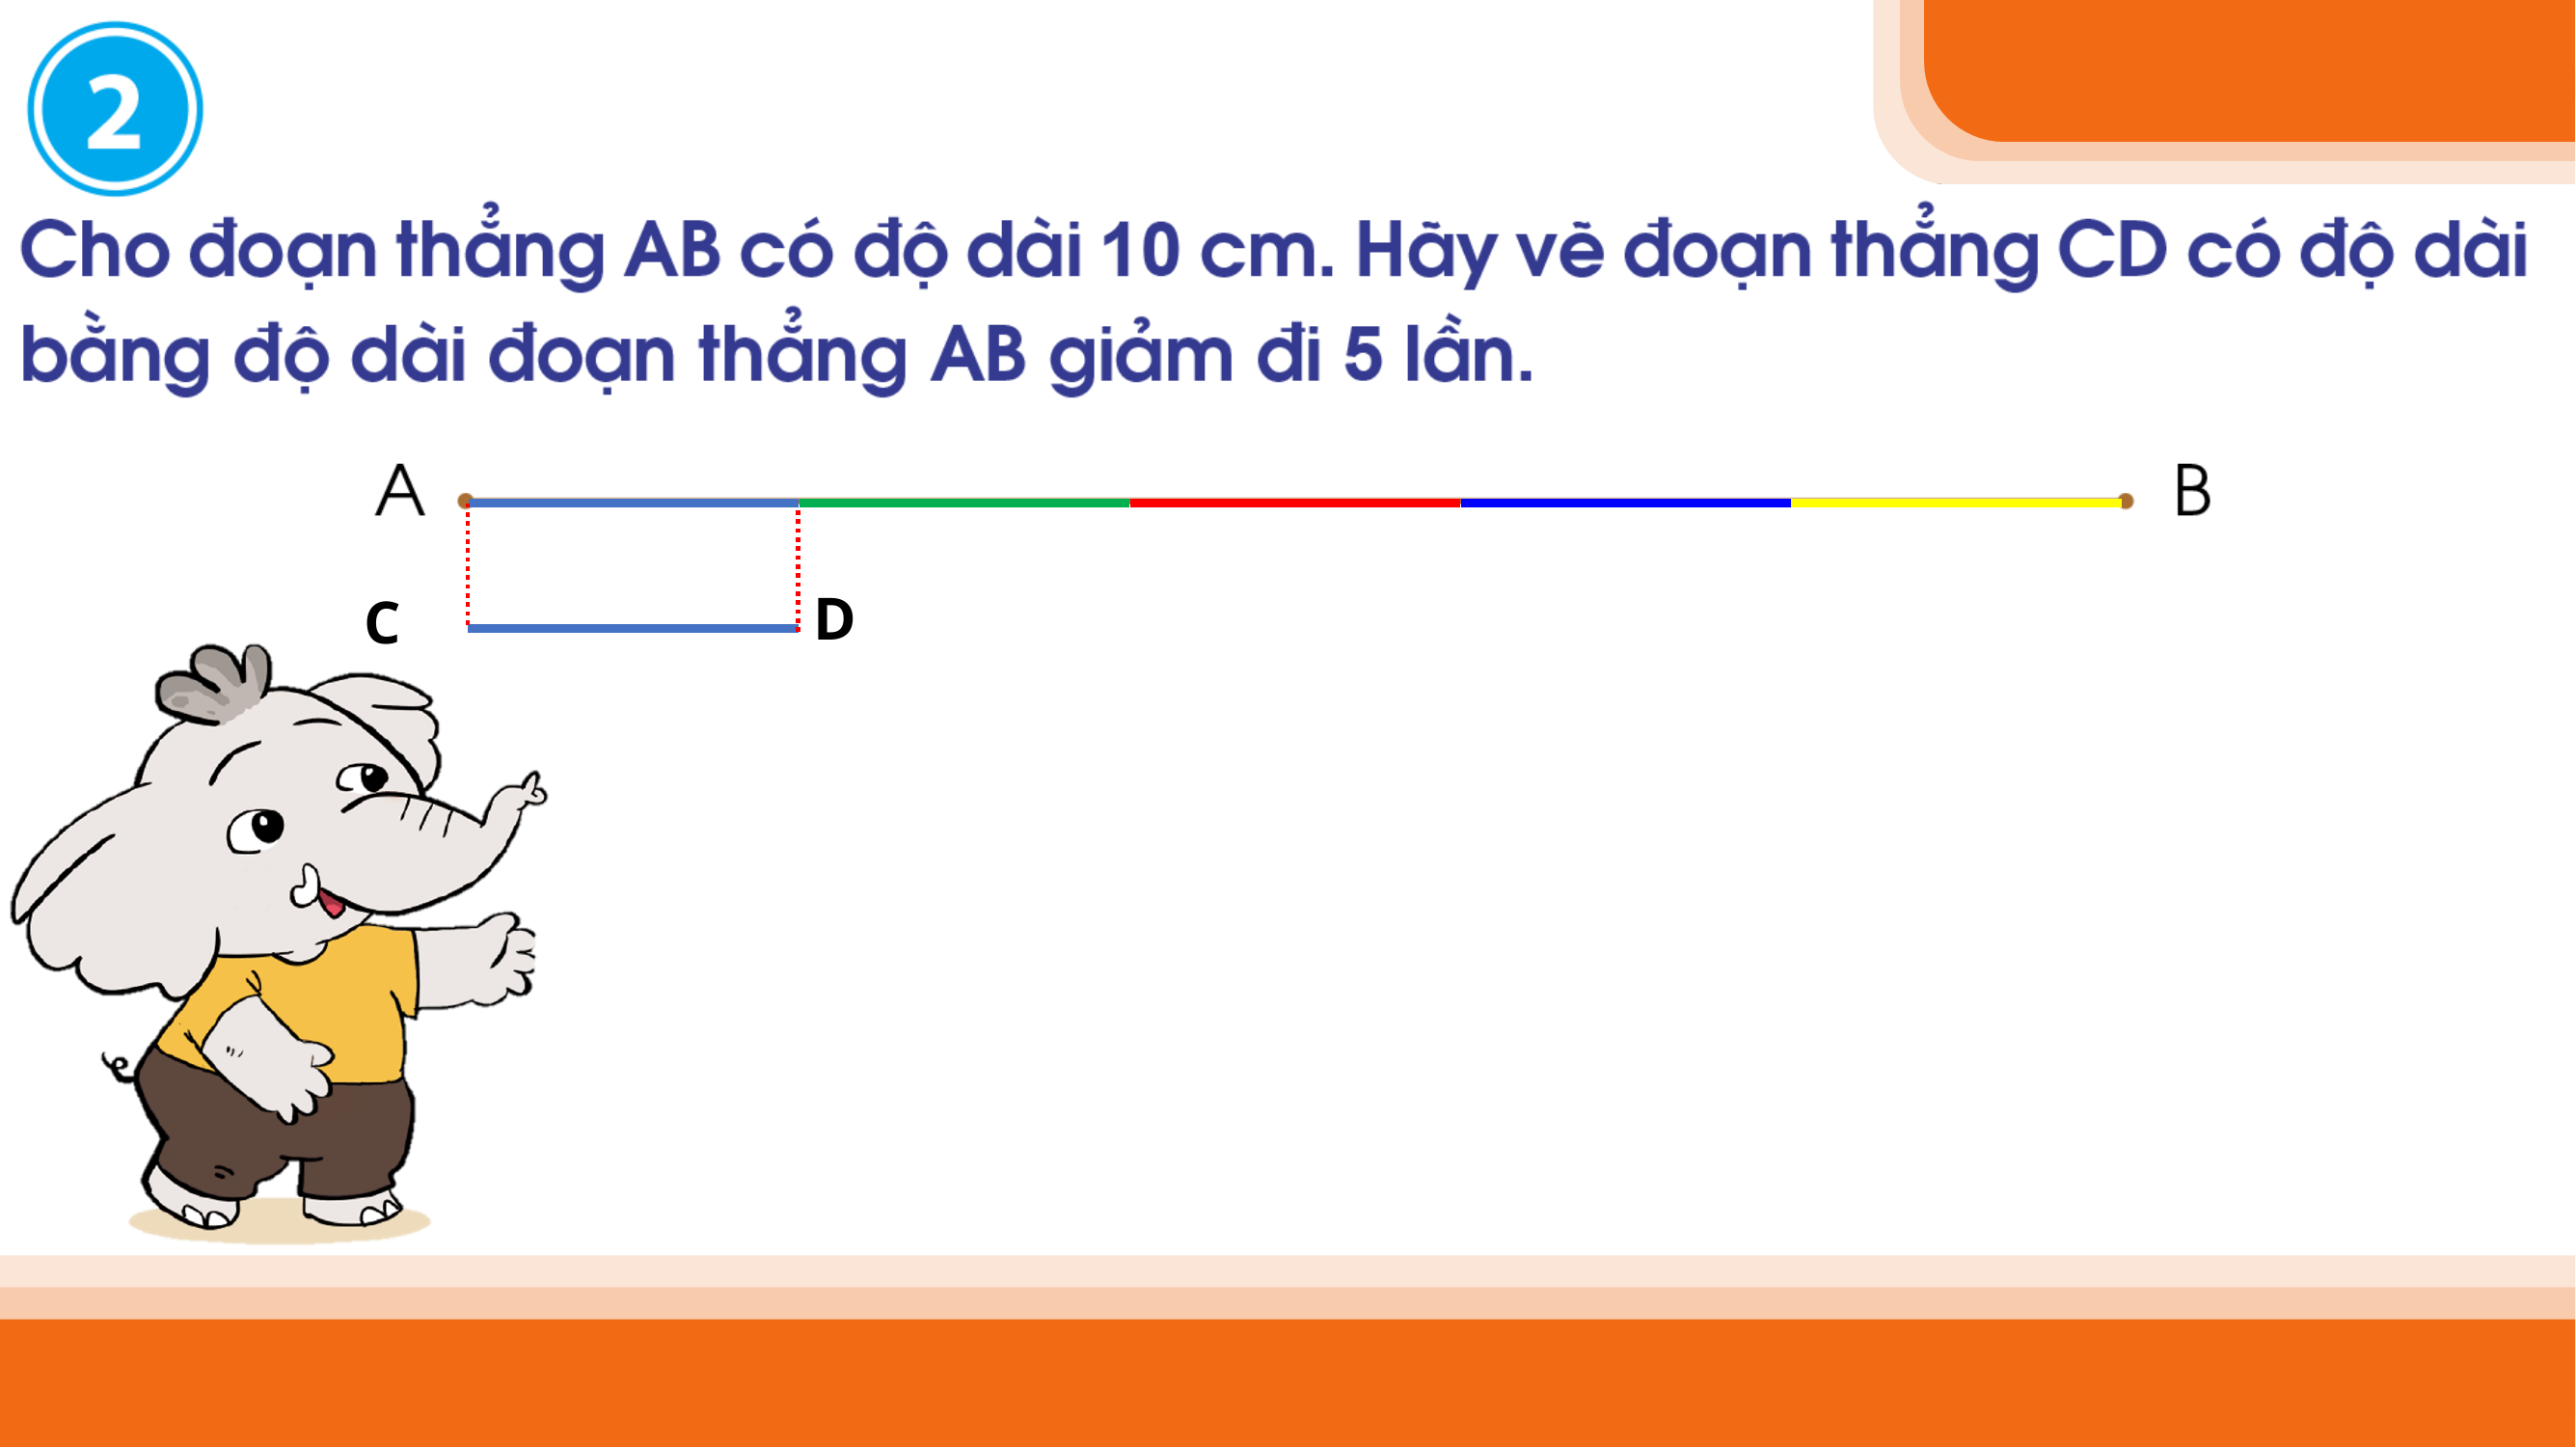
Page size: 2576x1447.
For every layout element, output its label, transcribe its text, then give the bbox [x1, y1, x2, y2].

picture [4, 12, 2575, 562]
text_box C [349, 578, 467, 616]
picture [1873, 0, 2575, 184]
picture [469, 616, 577, 628]
text_box D [799, 574, 890, 659]
picture [4, 616, 577, 1254]
